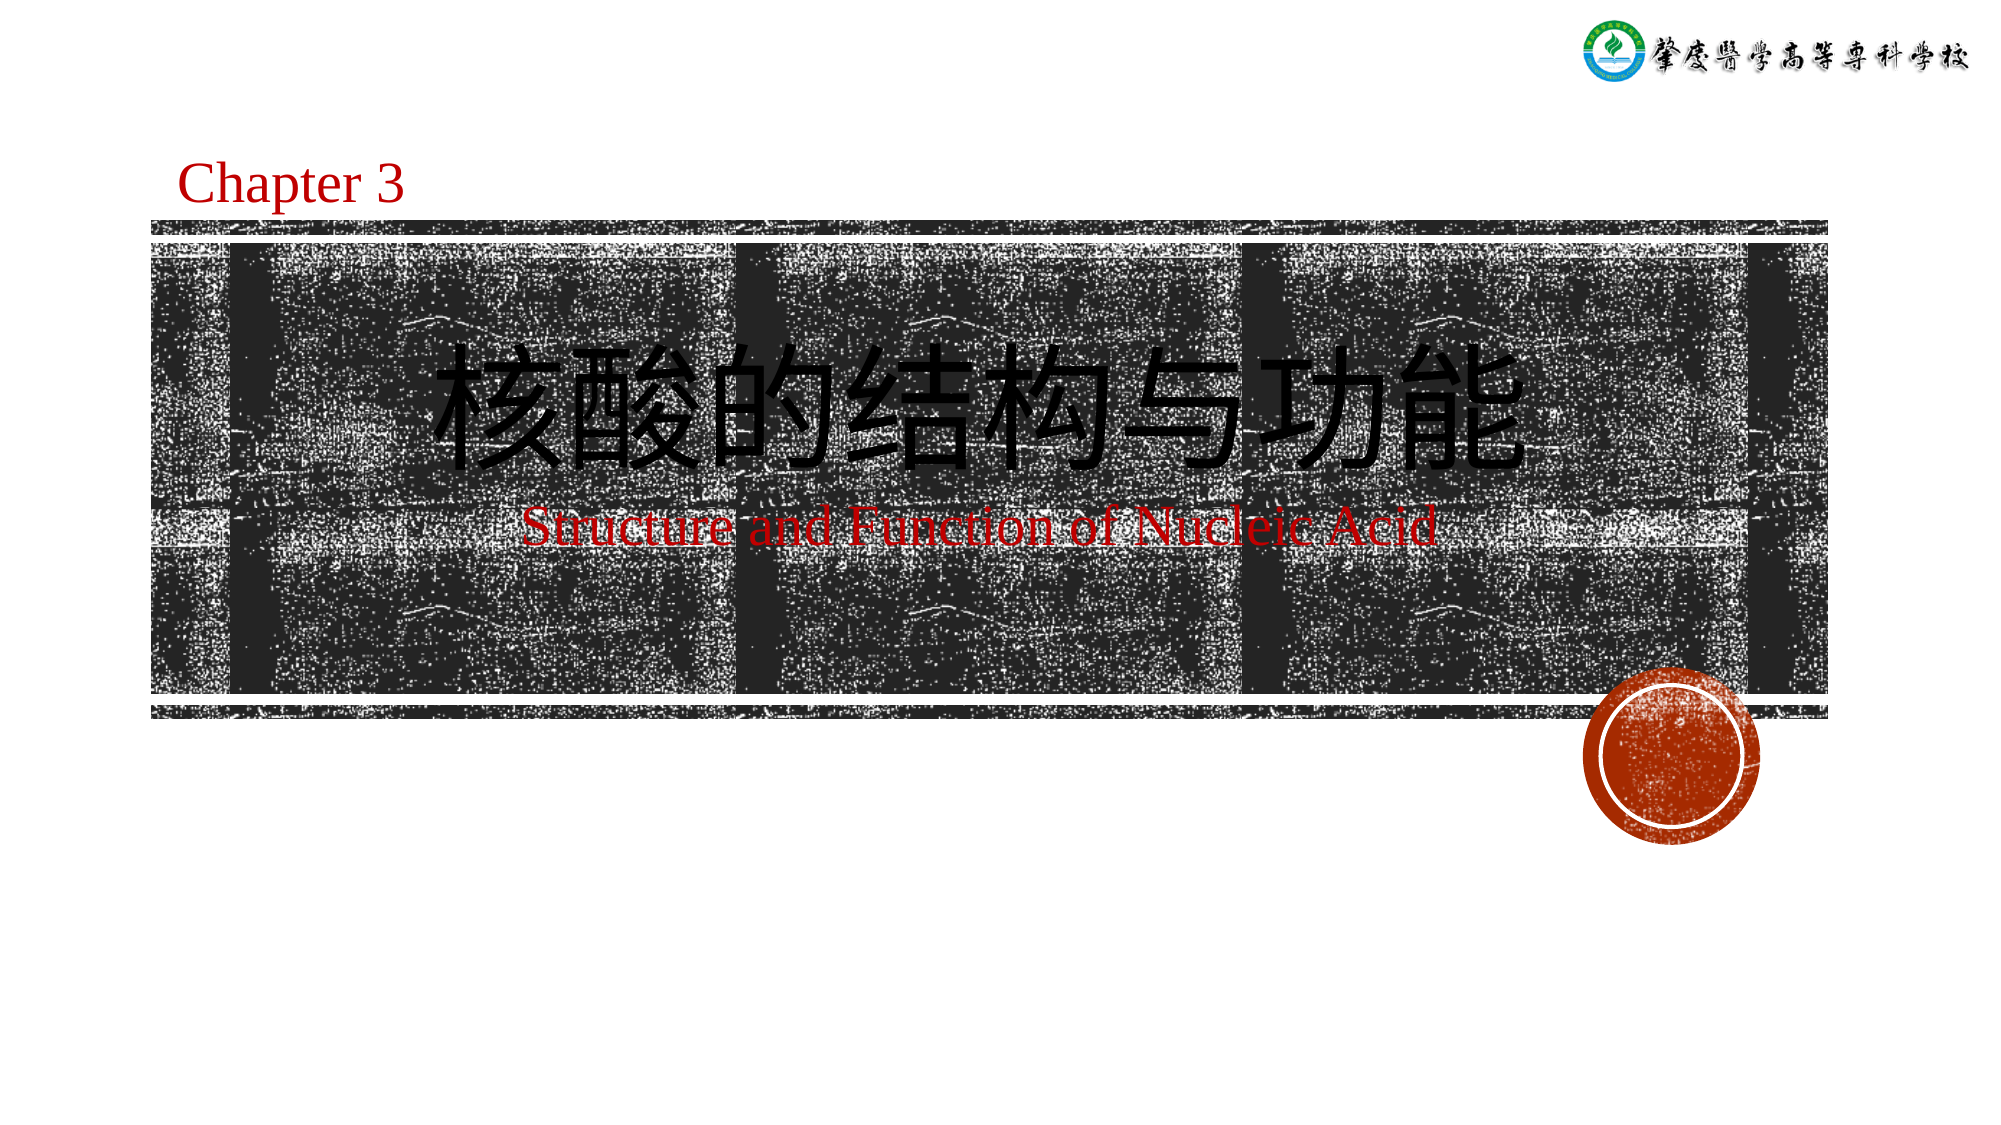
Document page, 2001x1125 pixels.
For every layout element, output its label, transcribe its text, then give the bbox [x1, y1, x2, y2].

text_box [1582, 667, 1761, 845]
text_box 核酸的结构与功能 Structure and Function of Nucleic Acid [415, 314, 1545, 564]
picture [1571, 19, 1981, 90]
text_box Chapter 3 [162, 137, 421, 222]
